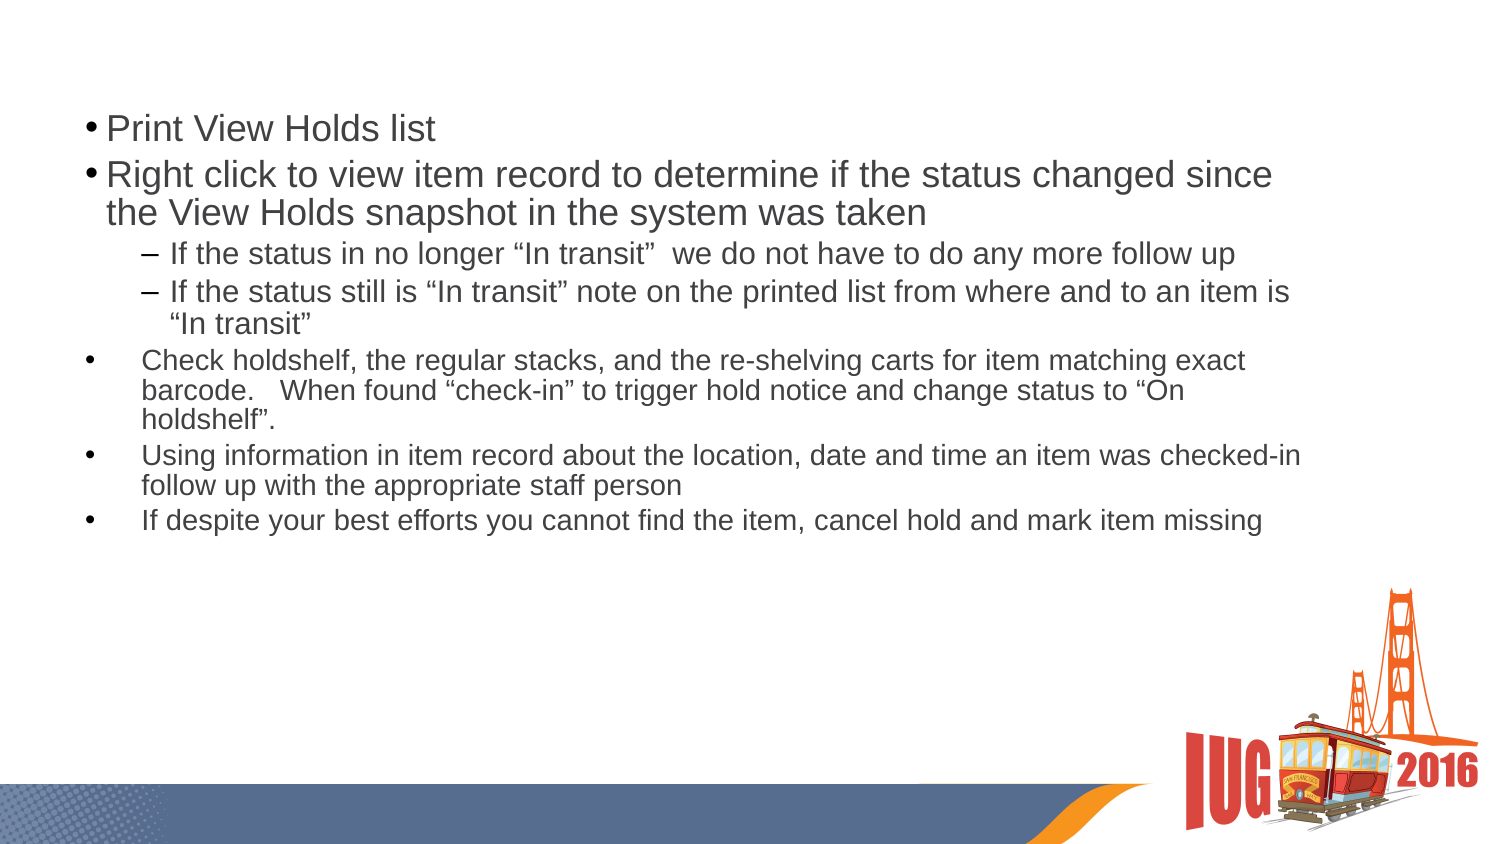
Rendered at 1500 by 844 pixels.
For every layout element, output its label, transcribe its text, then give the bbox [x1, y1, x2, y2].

list Print View Holds list Right click to view item record to determine if the status changed since the View Holds snapshot in the system was taken If the status in no longer “In transit” we do not have to do any more follow up If the status still is “In transit” note on the printed list from where and to an item is “In transit” Check holdshelf, the regular stacks, and the re-shelving carts for item matching exact barcode. When found “check-in” to trigger hold notice and change status to “On holdshelf”. Using information in item record about the location, date and time an item was checked-in follow up with the appropriate staff person If despite your best efforts you cannot find the item, cancel hold and mark item missing [85, 111, 1311, 698]
picture [0, 0, 1500, 844]
